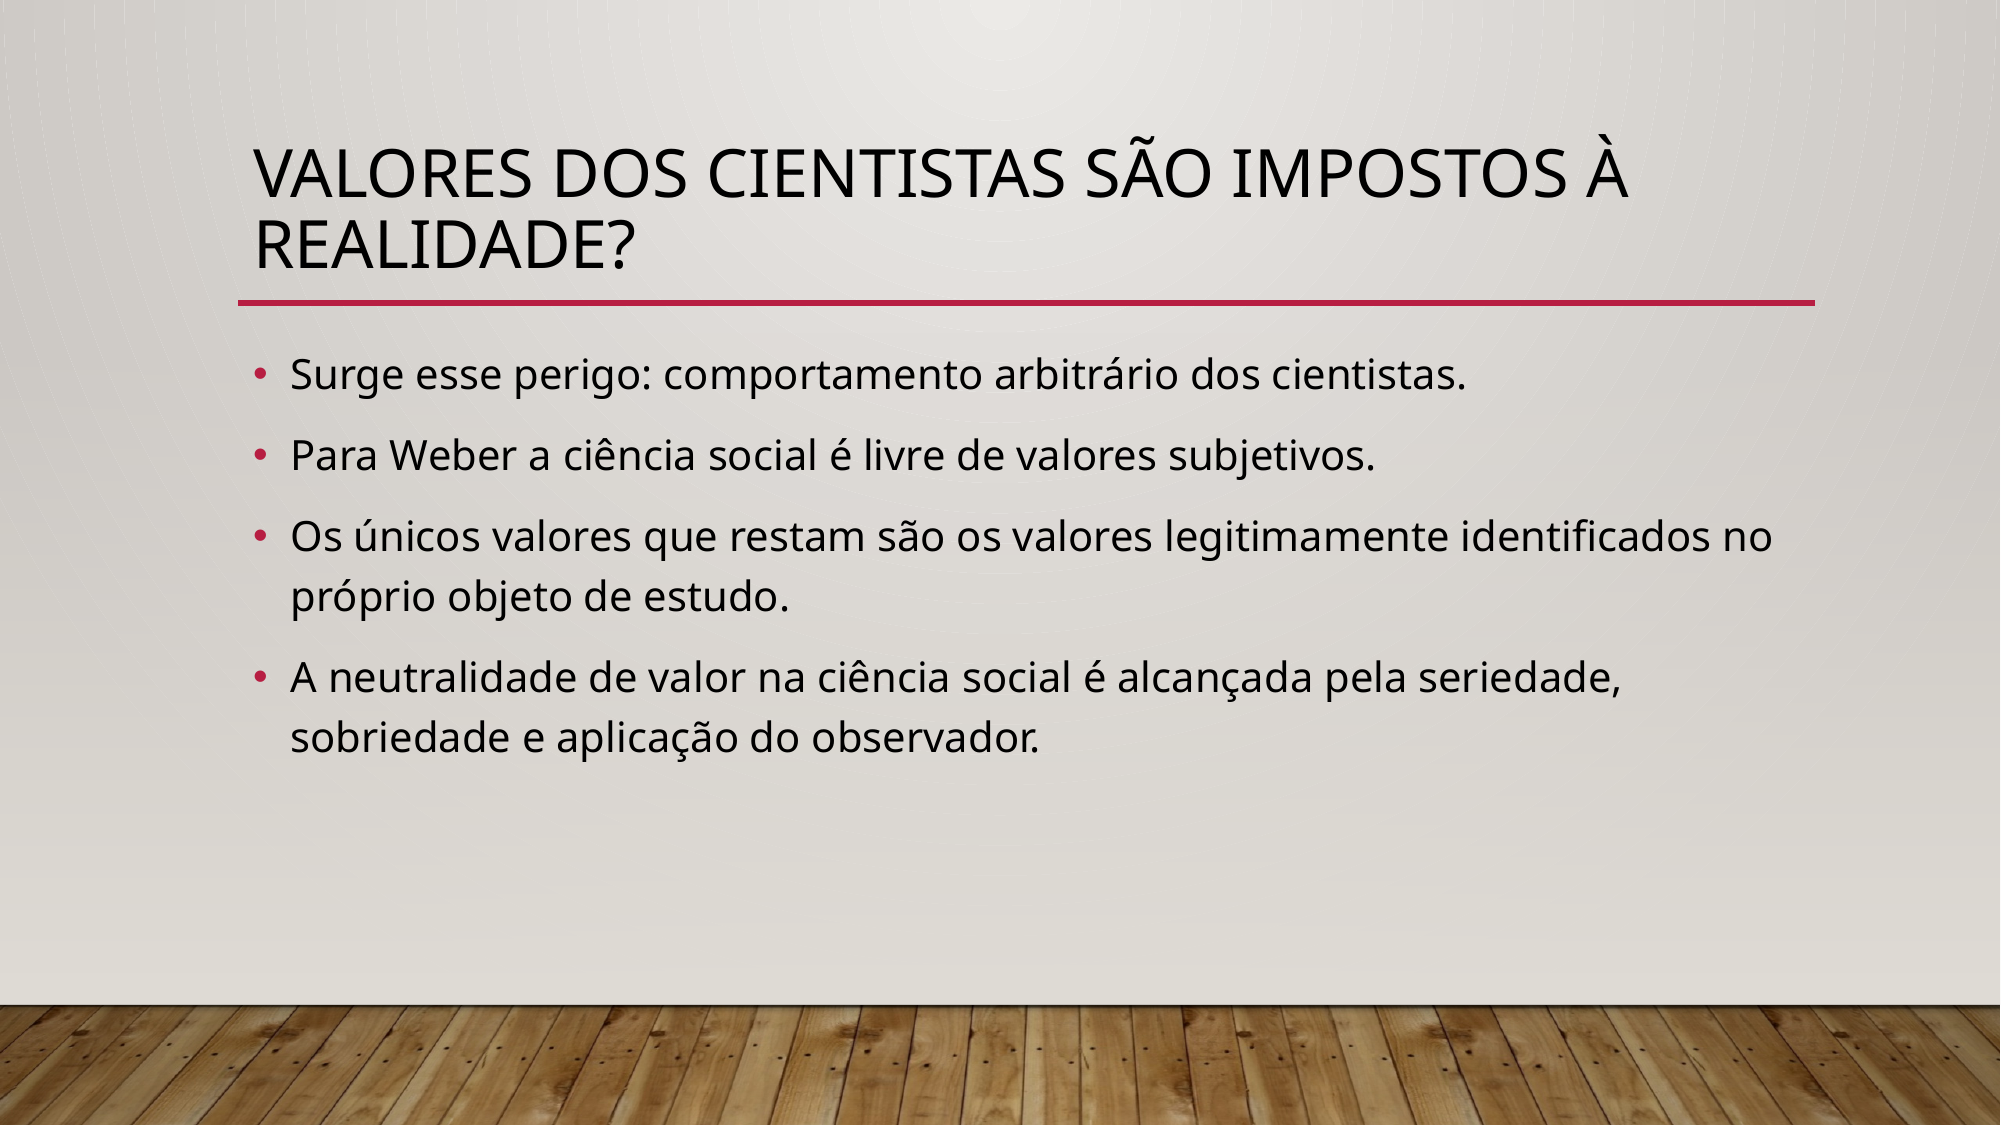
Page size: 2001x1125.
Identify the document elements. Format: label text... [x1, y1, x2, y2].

picture [0, 1005, 2000, 1125]
list Surge esse perigo: comportamento arbitrário dos cientistas. Para Weber a ciência social é livre de valores subjetivos. Os únicos valores que restam são os valores legitimamente identificados no próprio objeto de estudo. A neutralidade de valor na ciência social é alcançada pela seriedade, sobriedade e aplicação do observador. [238, 330, 1814, 897]
title valores dos cientistas são impostos à realidade? [238, 131, 1814, 305]
